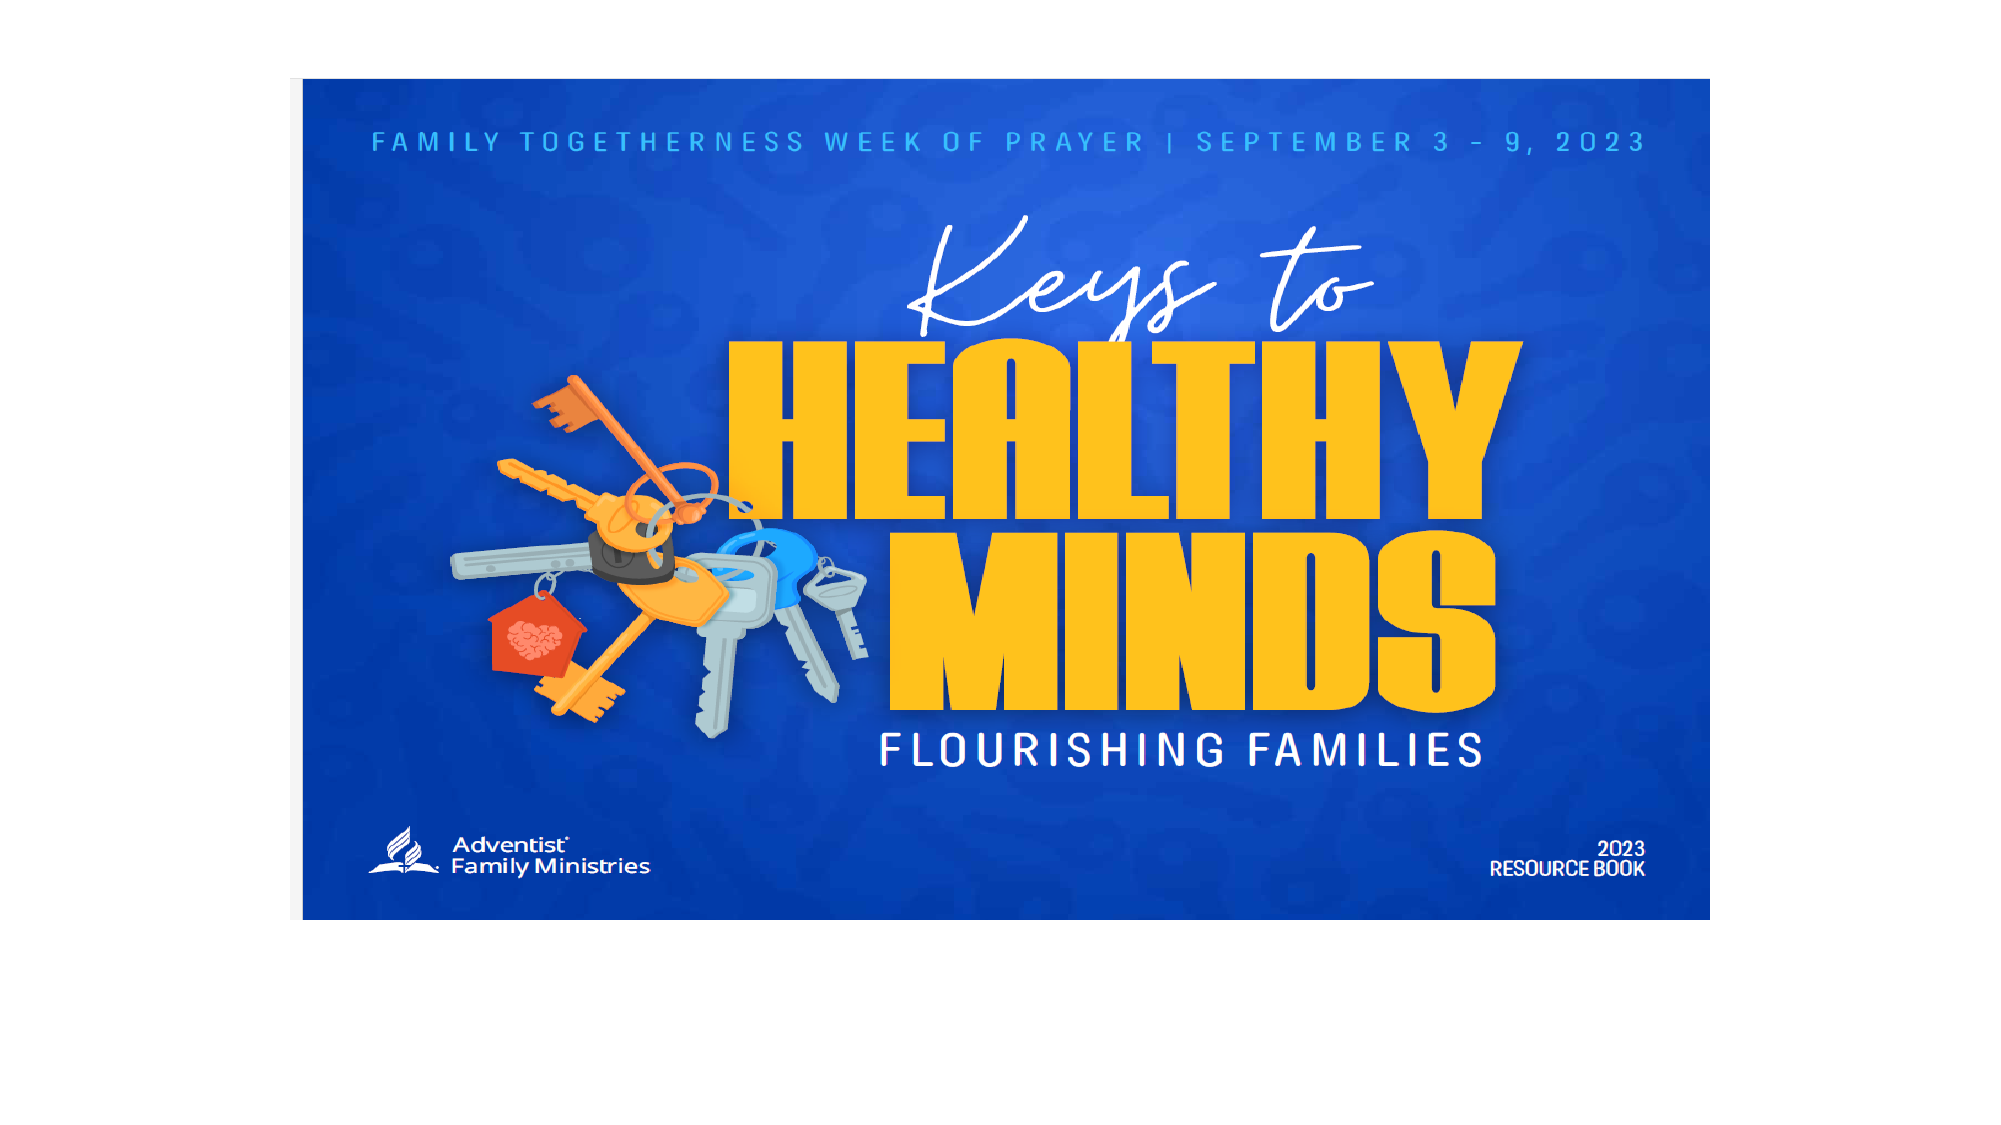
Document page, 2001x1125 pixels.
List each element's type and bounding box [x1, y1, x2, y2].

picture [290, 71, 1710, 920]
